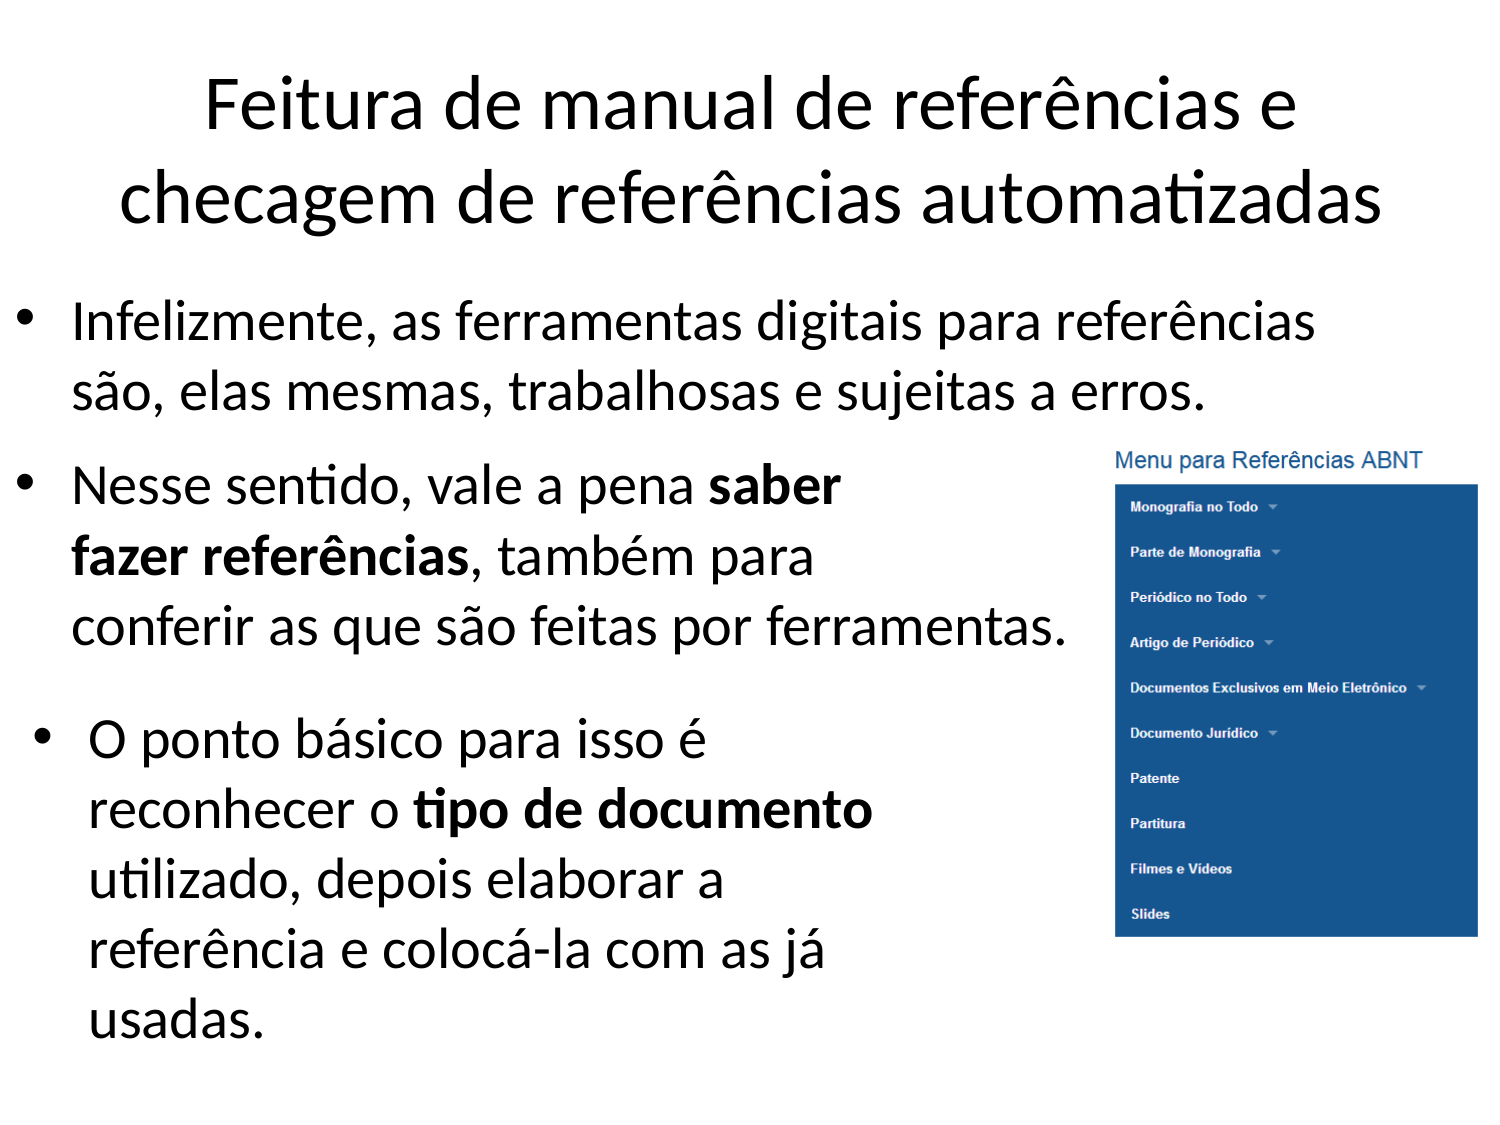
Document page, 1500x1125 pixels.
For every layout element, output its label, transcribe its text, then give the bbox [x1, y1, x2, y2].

text_box O ponto básico para isso é reconhecer o tipo de documento utilizado, depois elaborar a referência e colocá-la com as já usadas. [17, 692, 992, 1058]
title Feitura de manual de referências e checagem de referências automatizadas [54, 16, 1450, 275]
text_box Infelizmente, as ferramentas digitais para referências são, elas mesmas, trabalhosas e sujeitas a erros. Nesse sentido, vale a pena saber fazer referências, também para conferir as que são feitas por ferramentas. [0, 274, 1418, 665]
picture [1100, 437, 1483, 948]
